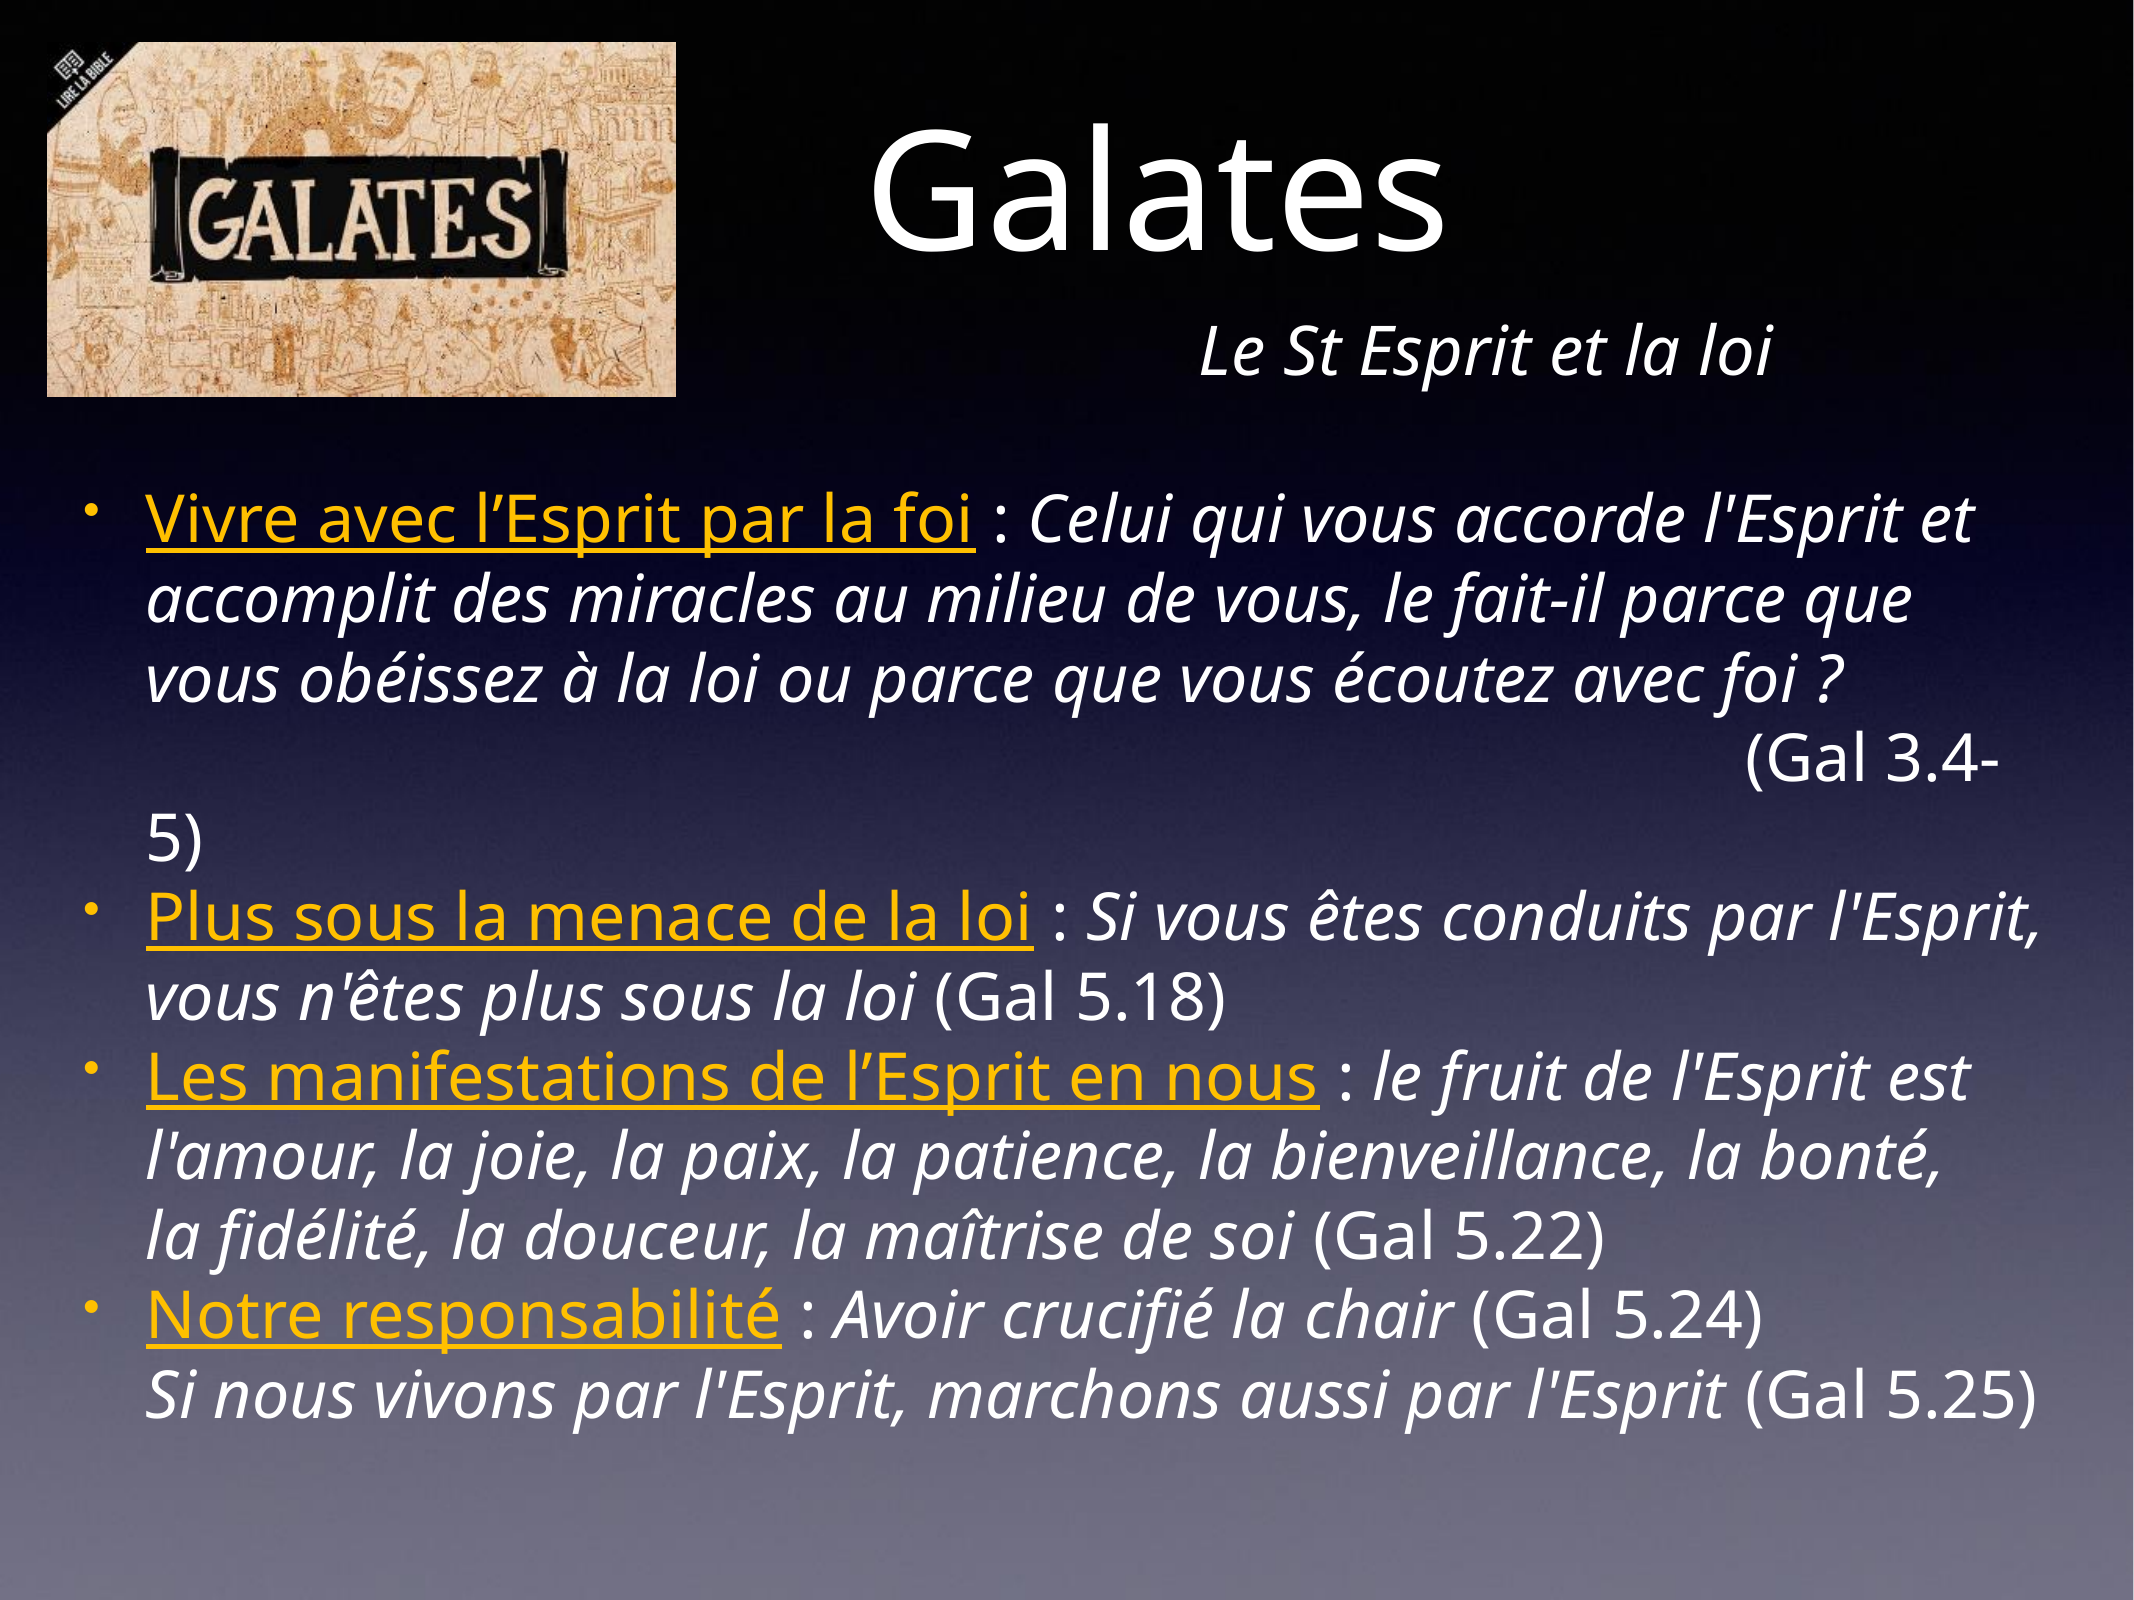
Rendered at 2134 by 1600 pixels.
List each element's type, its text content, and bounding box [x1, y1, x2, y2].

list Vivre avec l’Esprit par la foi : Celui qui vous accorde l'Esprit et accomplit des miracles au milieu de vous, le fait-il parce que vous obéissez à la loi ou parce que vous écoutez avec foi ? (Gal 3.4-5) Plus sous la menace de la loi : Si vous êtes conduits par l'Esprit, vous n'êtes plus sous la loi (Gal 5.18) Les manifestations de l’Esprit en nous : le fruit de l'Esprit est l'amour, la joie, la paix, la patience, la bienveillance, la bonté, la fidélité, la douceur, la maîtrise de soi (Gal 5.22) Notre responsabilité : Avoir crucifié la chair (Gal 5.24) Si nous vivons par l'Esprit, marchons aussi par l'Esprit (Gal 5.25) [74, 467, 2060, 1577]
title Galates [685, 66, 2069, 301]
text_box Le St Esprit et la loi [1190, 298, 1782, 398]
picture [0, 0, 2134, 1600]
